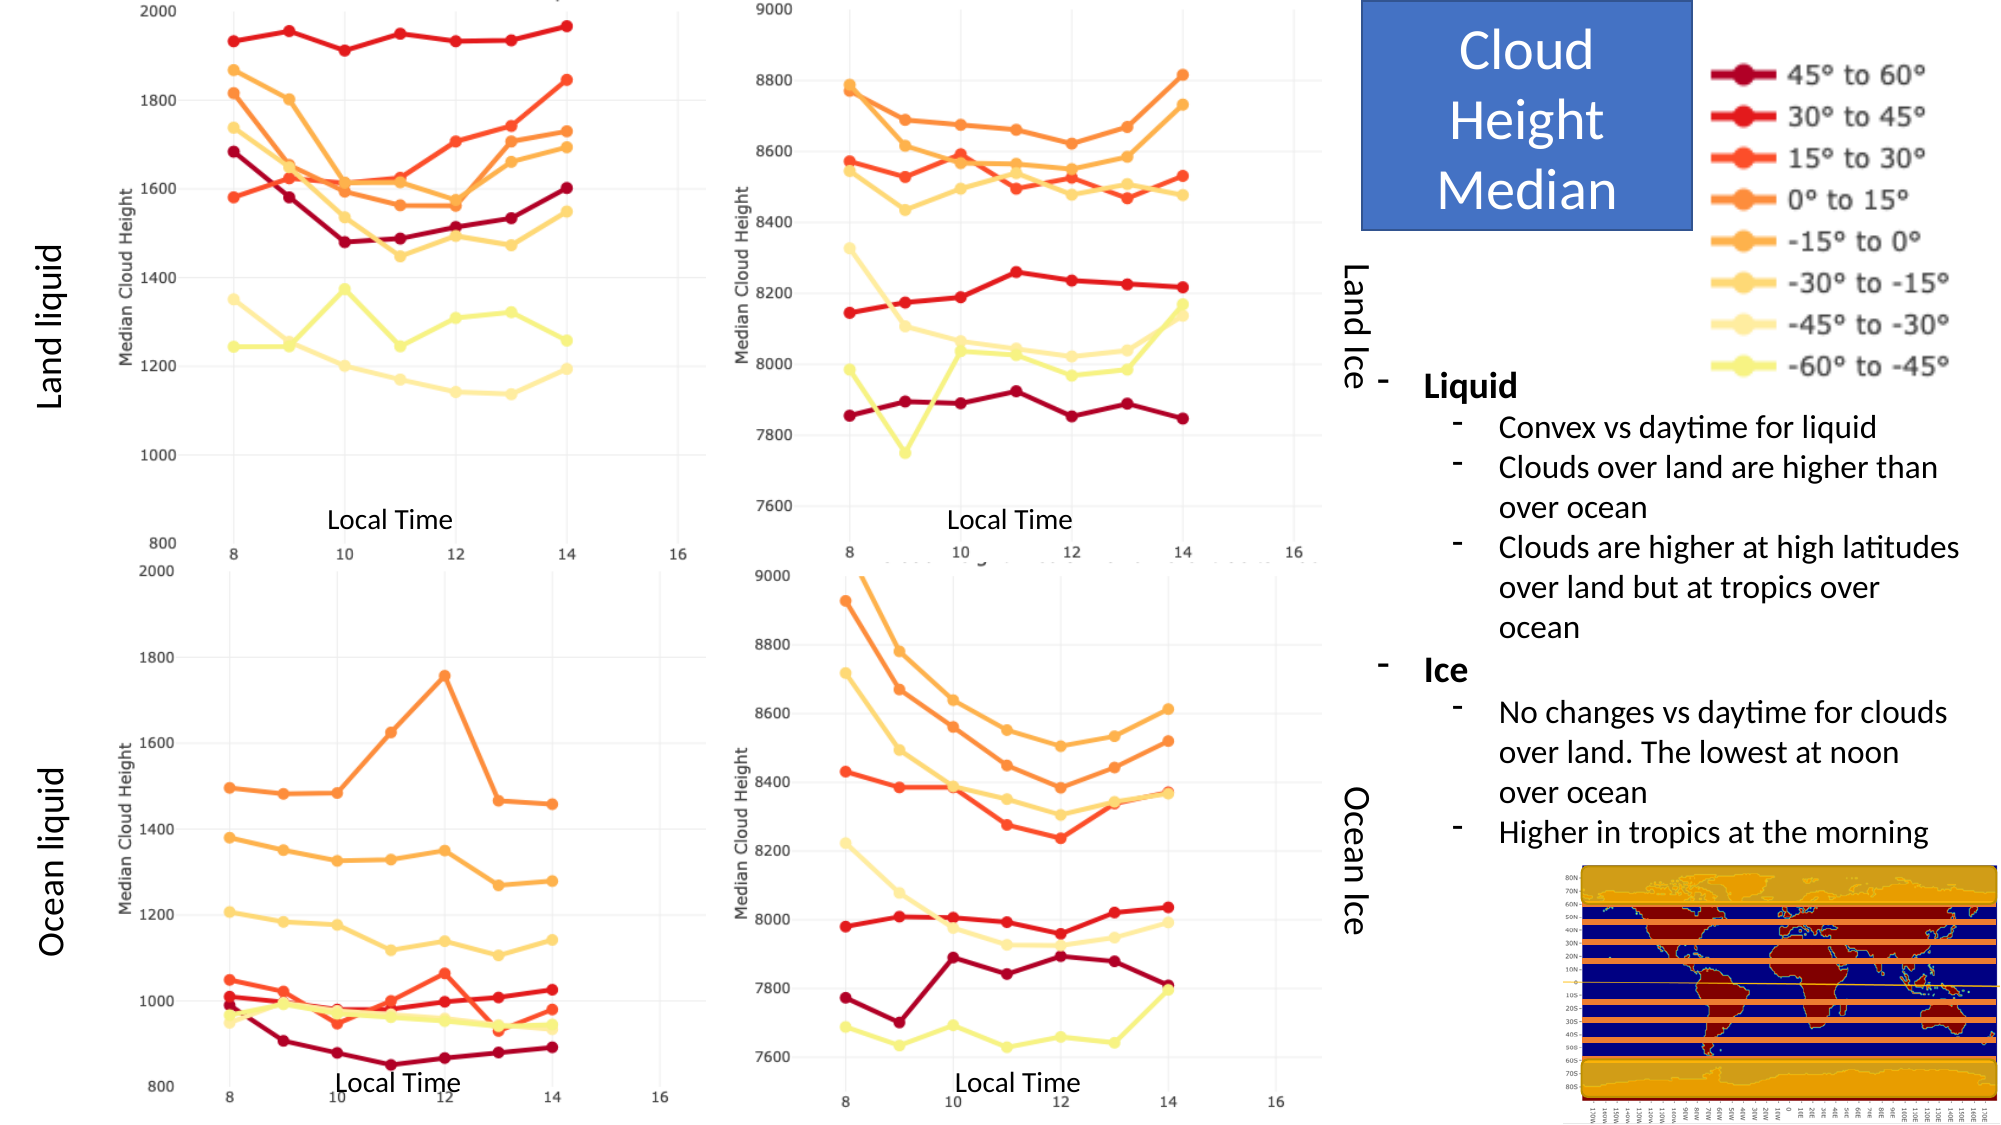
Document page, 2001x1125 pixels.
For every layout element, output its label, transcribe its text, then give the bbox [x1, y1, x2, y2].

text_box Liquid Convex vs daytime for liquid Clouds over land are higher than over ocean Clouds are higher at high latitudes over land but at tropics over ocean Ice No changes vs daytime for clouds over land. The lowest at noon over ocean Higher in tropics at the morning [1362, 353, 1977, 858]
text_box Land liquid [16, 228, 76, 426]
text_box Cloud Height Median [1361, 0, 1693, 231]
picture [1692, 37, 1984, 418]
text_box Land Ice [1330, 249, 1390, 405]
text_box Ocean Ice [1330, 772, 1390, 952]
picture [721, 0, 1322, 1113]
text_box Ocean liquid [18, 751, 79, 972]
picture [105, 0, 706, 1113]
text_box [1563, 863, 2000, 1124]
